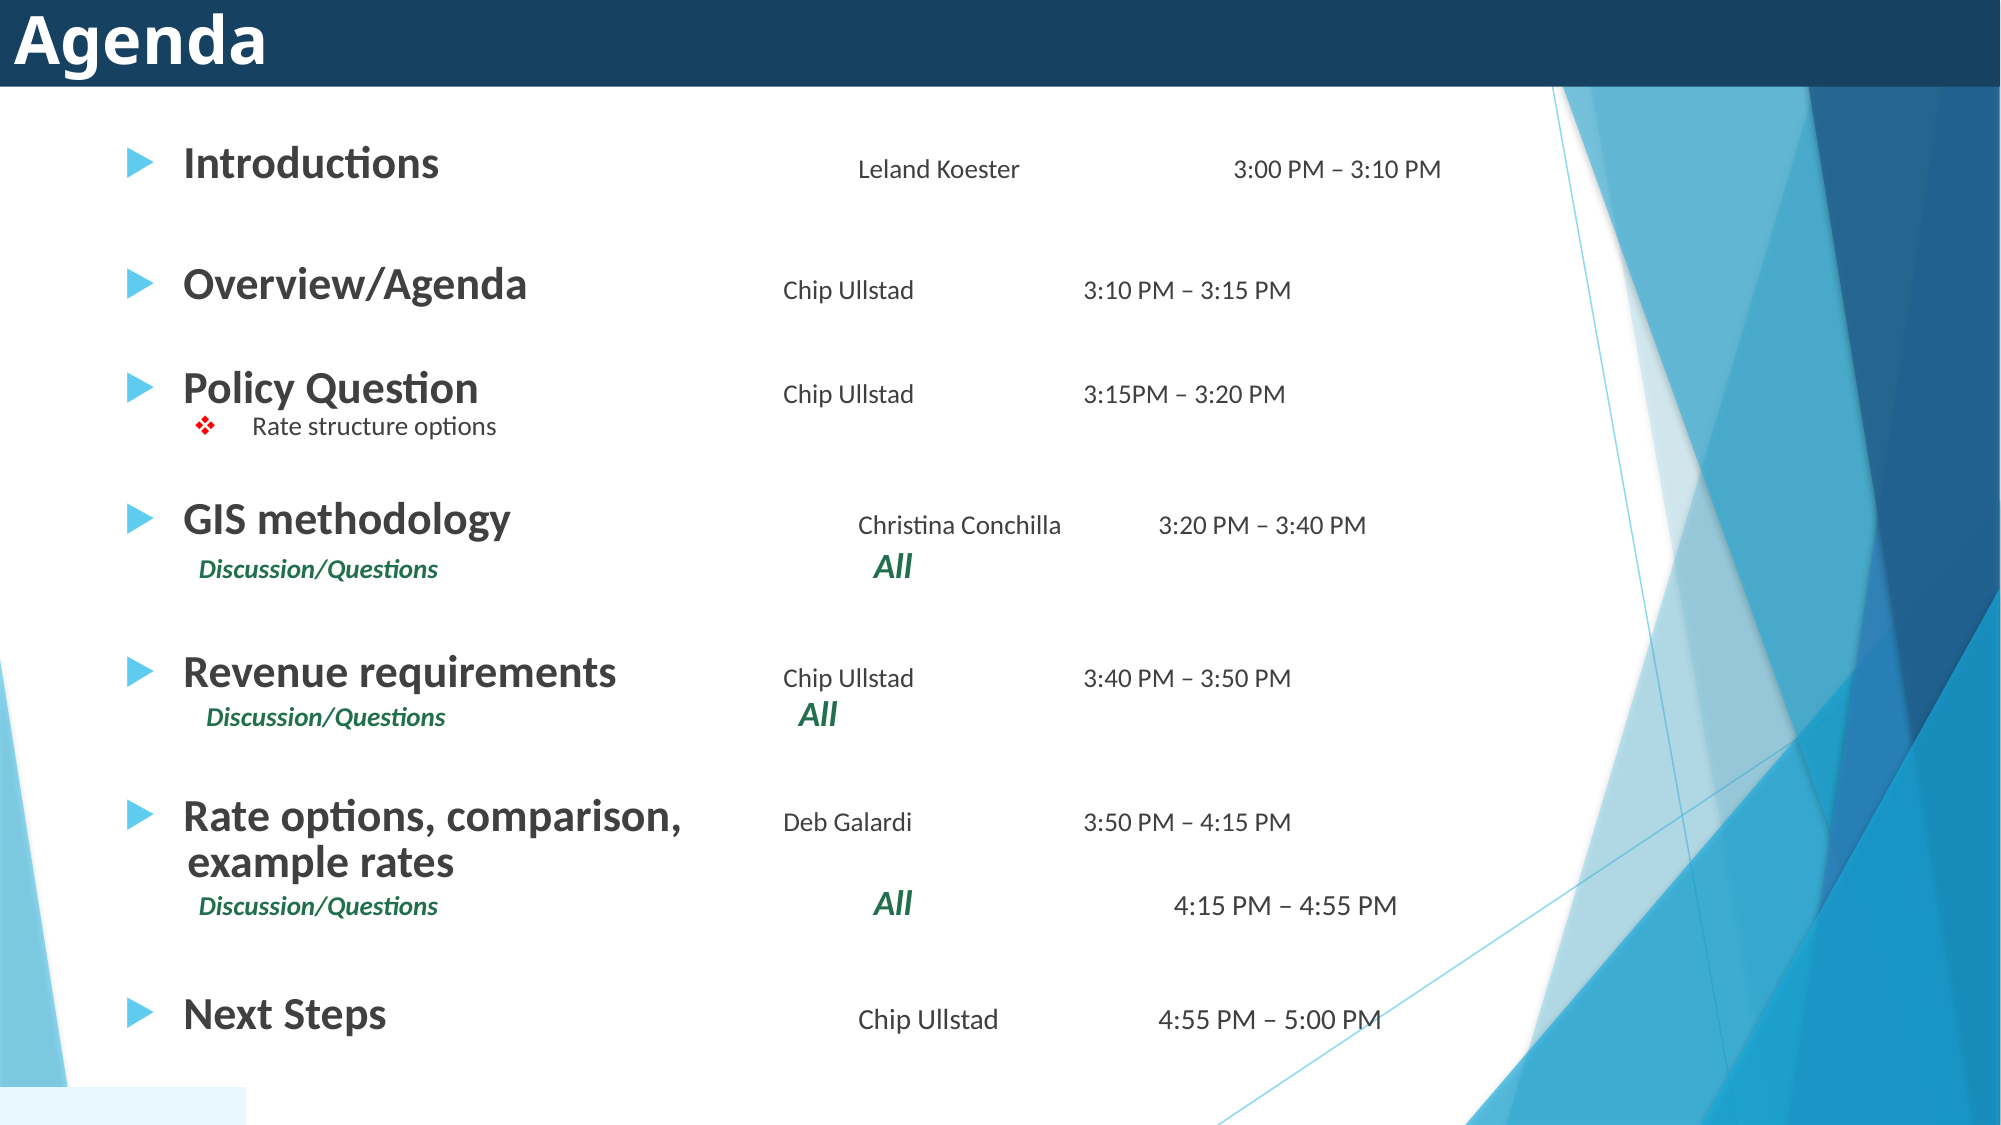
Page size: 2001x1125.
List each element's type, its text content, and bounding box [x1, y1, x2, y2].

list Introductions Leland Koester 3:00 PM – 3:10 PM Overview/Agenda Chip Ullstad 3:10 PM – 3:15 PM Policy Question Chip Ullstad 3:15PM – 3:20 PM Rate structure options GIS methodology Christina Conchilla 3:20 PM – 3:40 PM Discussion/Questions All Revenue requirements Chip Ullstad 3:40 PM – 3:50 PM Discussion/Questions All Rate options, comparison, Deb Galardi 3:50 PM – 4:15 PM example rates Discussion/Questions All 4:15 PM – 4:55 PM Next Steps Chip Ullstad 4:55 PM – 5:00 PM [109, 136, 1615, 1056]
text_box Agenda [0, 0, 2000, 87]
